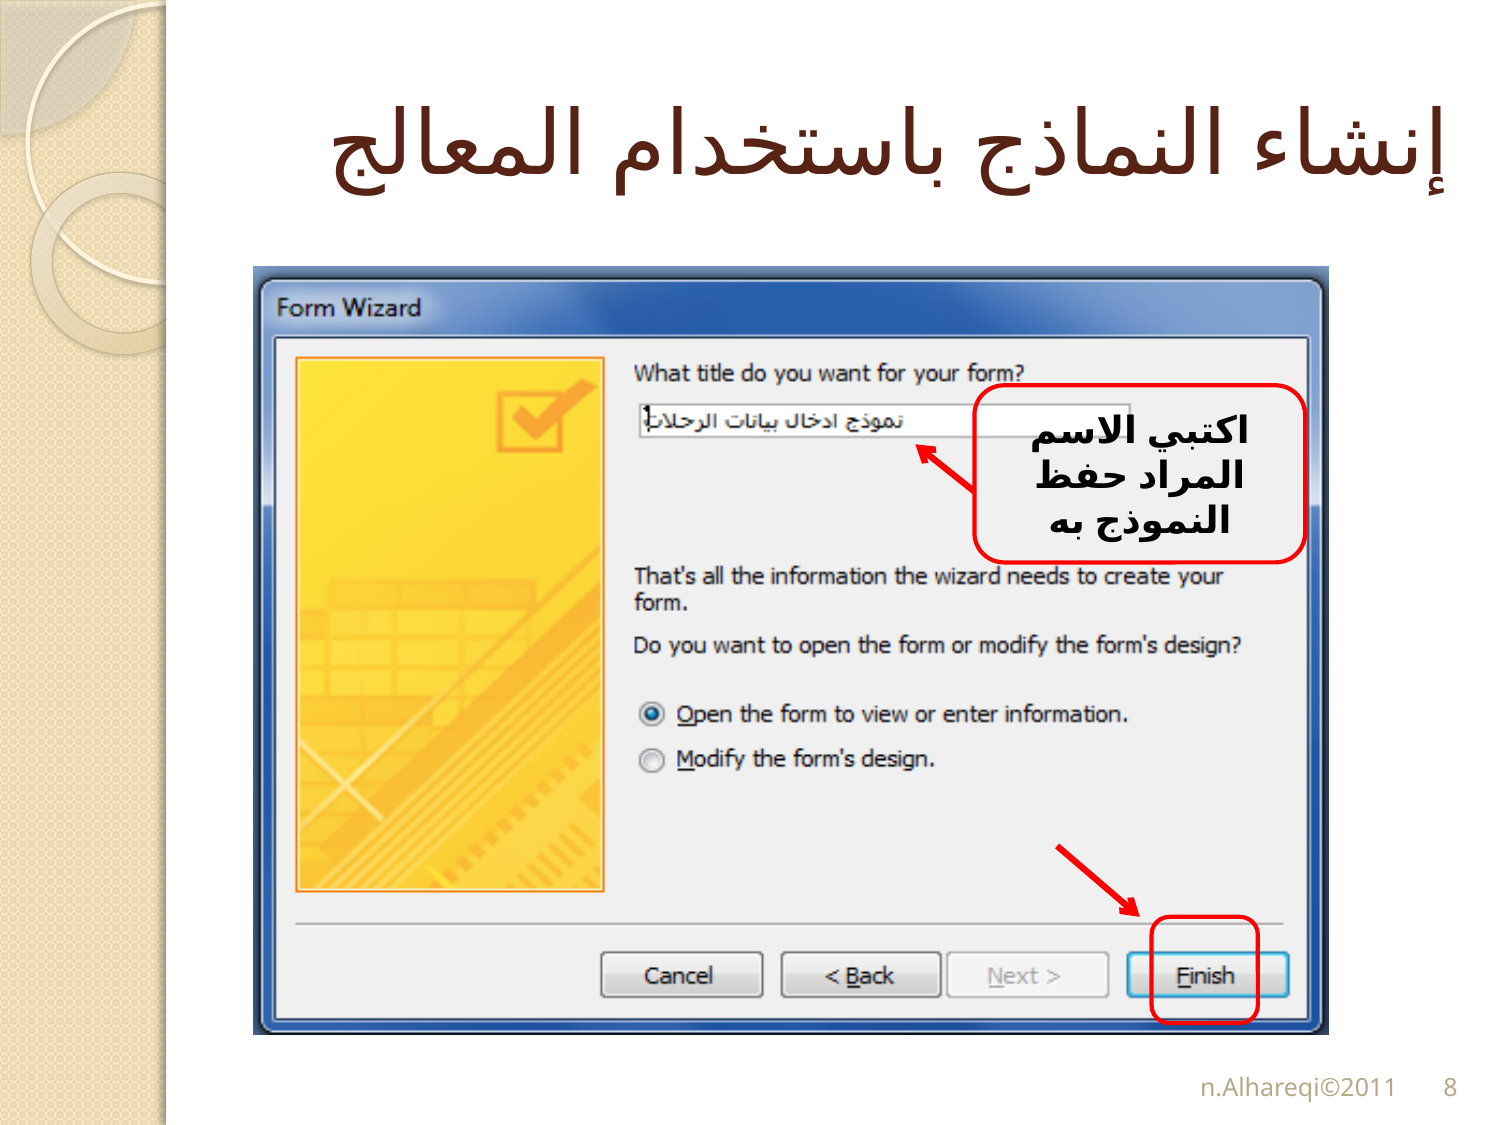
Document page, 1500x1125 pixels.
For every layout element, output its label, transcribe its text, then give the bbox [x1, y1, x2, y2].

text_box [915, 444, 975, 492]
footer n.Alhareqi©2011 [937, 1034, 1413, 1113]
slide_number 8 [1413, 1034, 1488, 1113]
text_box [1056, 845, 1140, 918]
picture [253, 266, 1329, 1036]
title إنشاء النماذج باستخدام المعالج [235, 45, 1466, 233]
